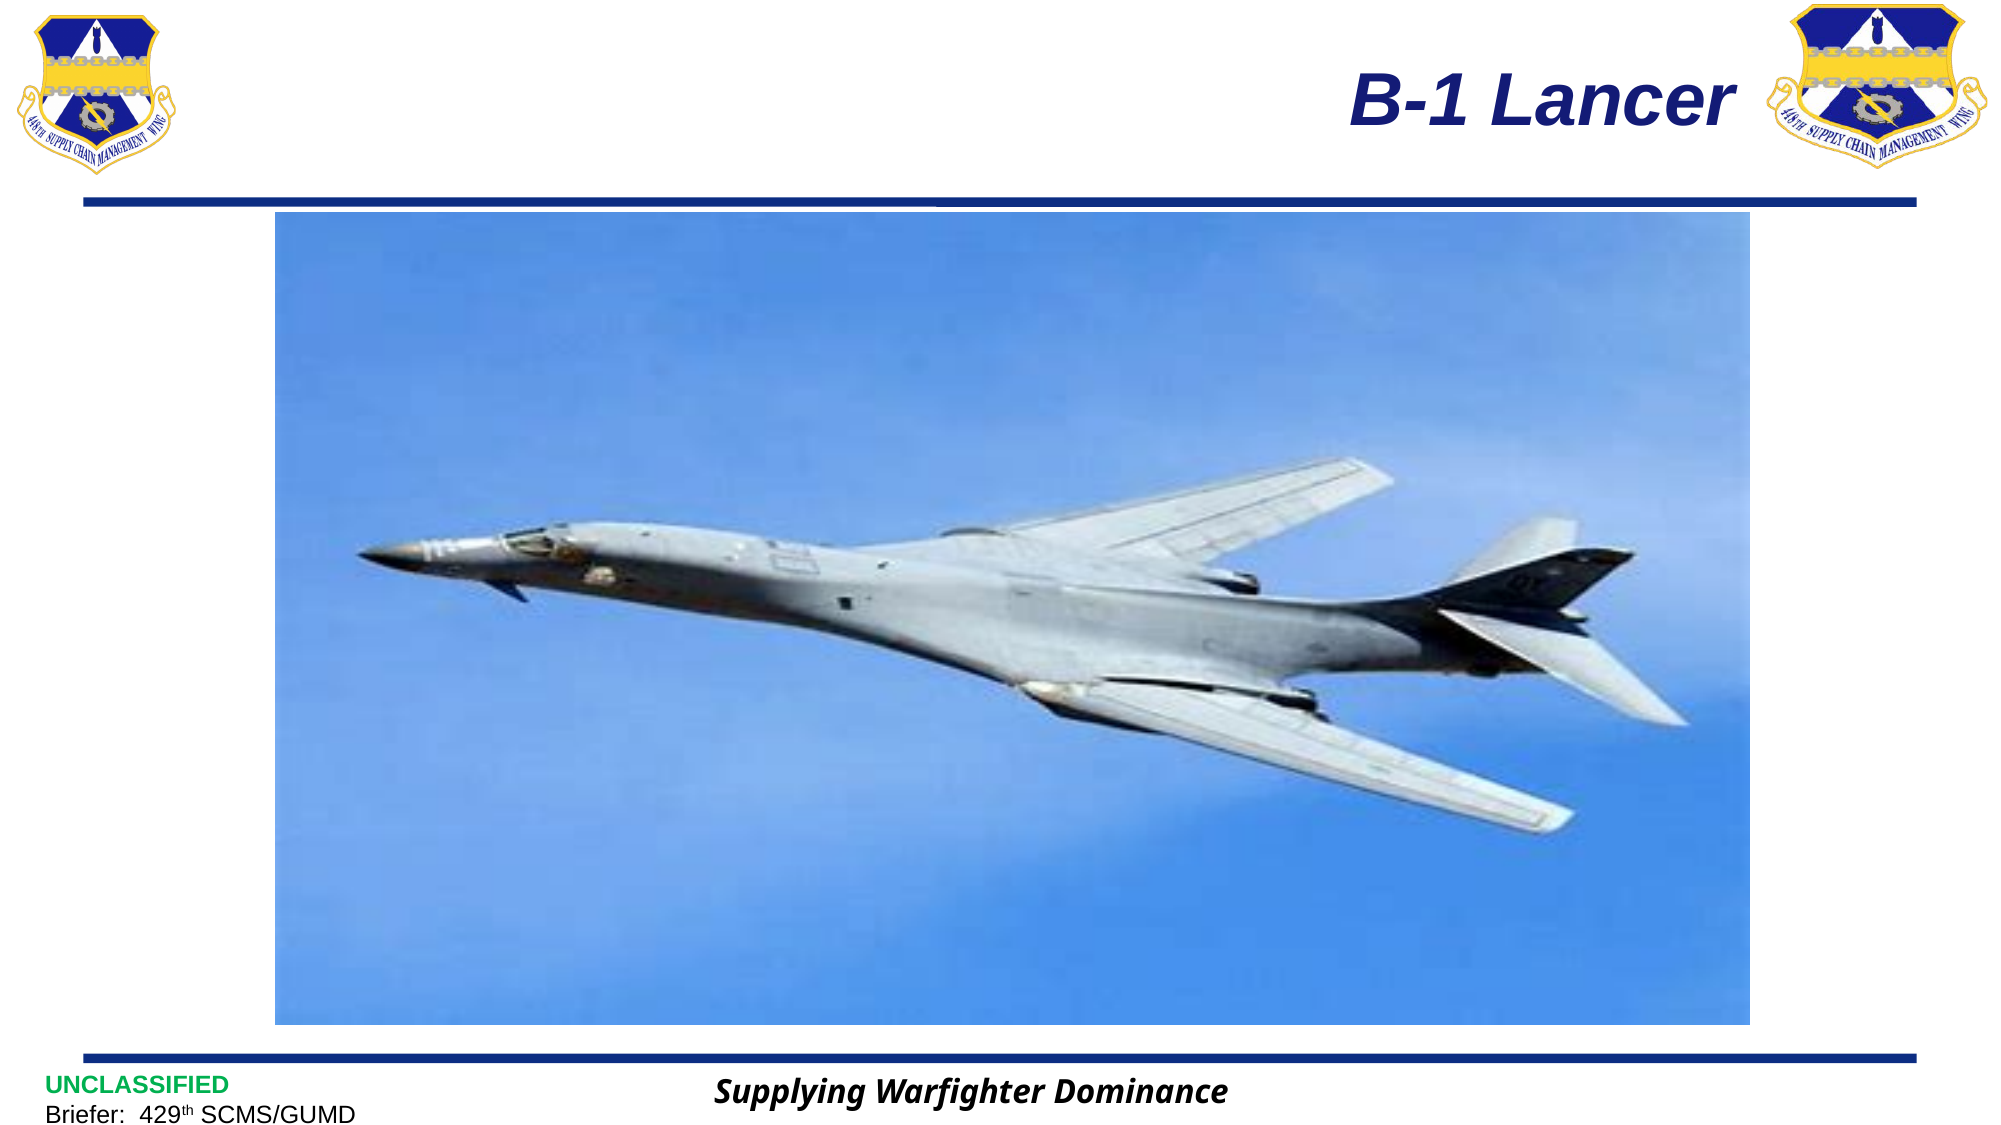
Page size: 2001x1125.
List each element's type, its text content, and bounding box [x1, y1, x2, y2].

picture [275, 212, 1751, 1026]
picture [1766, 4, 1988, 169]
picture [17, 15, 176, 175]
footer Supplying Warfighter Dominance [712, 1070, 1293, 1115]
title B-1 Lancer [275, 49, 1751, 142]
